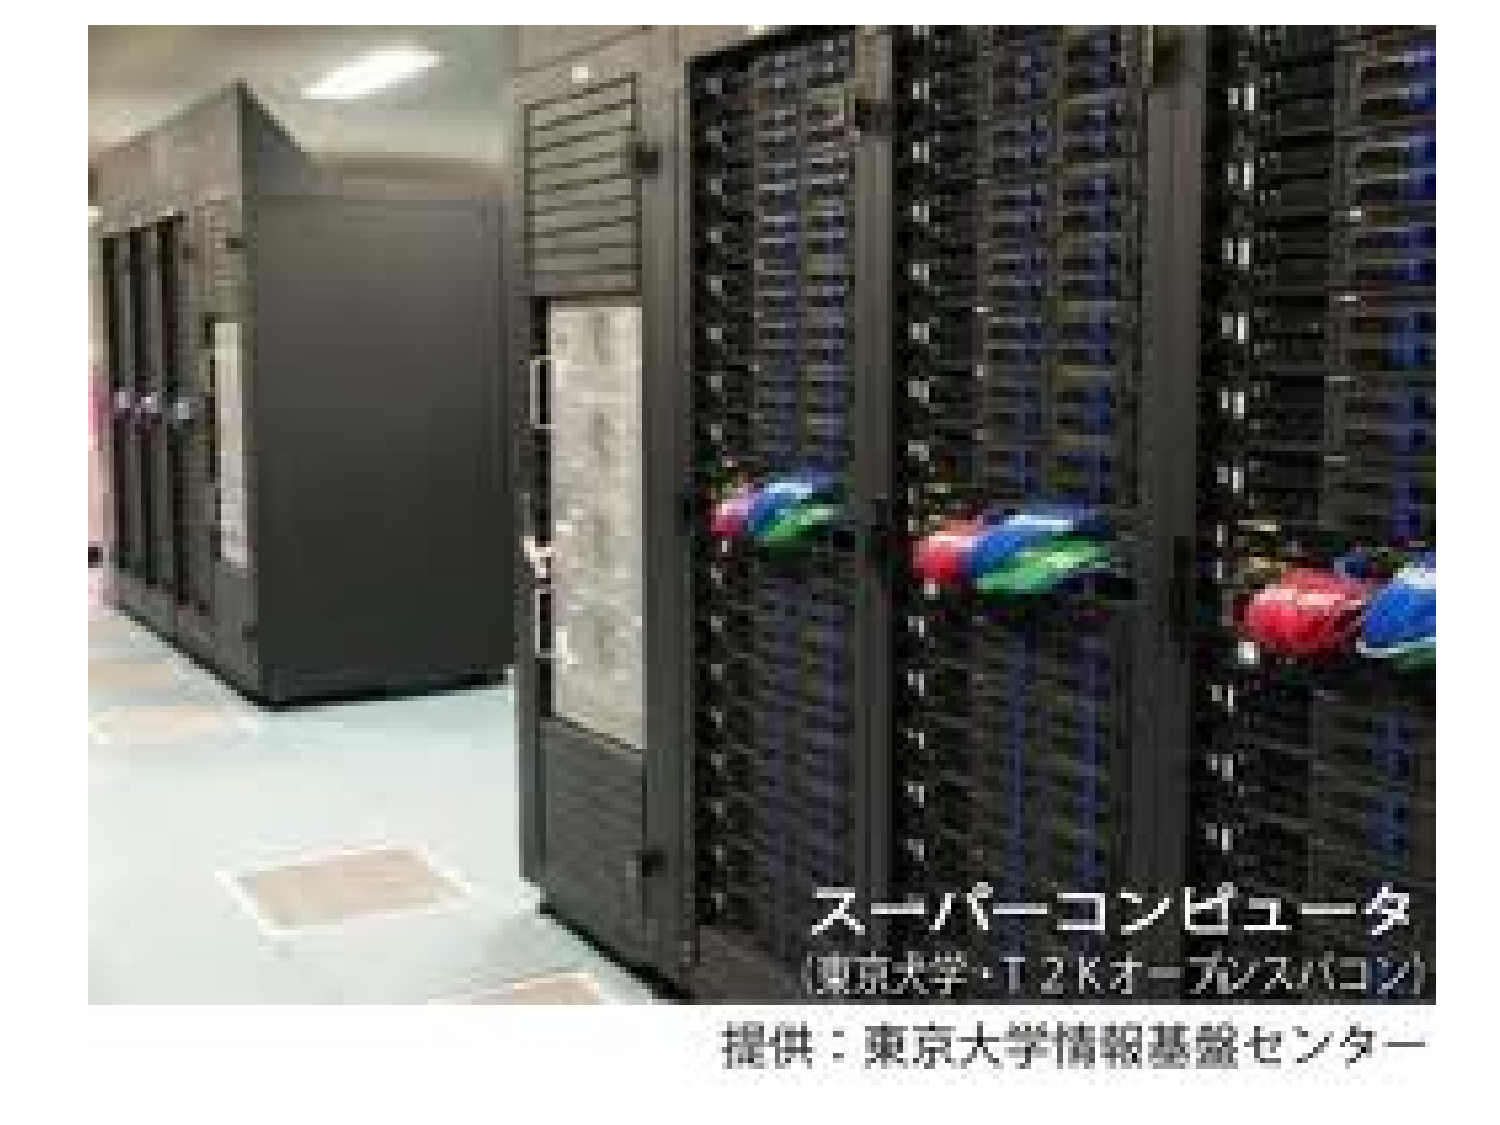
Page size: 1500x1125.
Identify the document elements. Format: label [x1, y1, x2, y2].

picture [88, 25, 1436, 1085]
